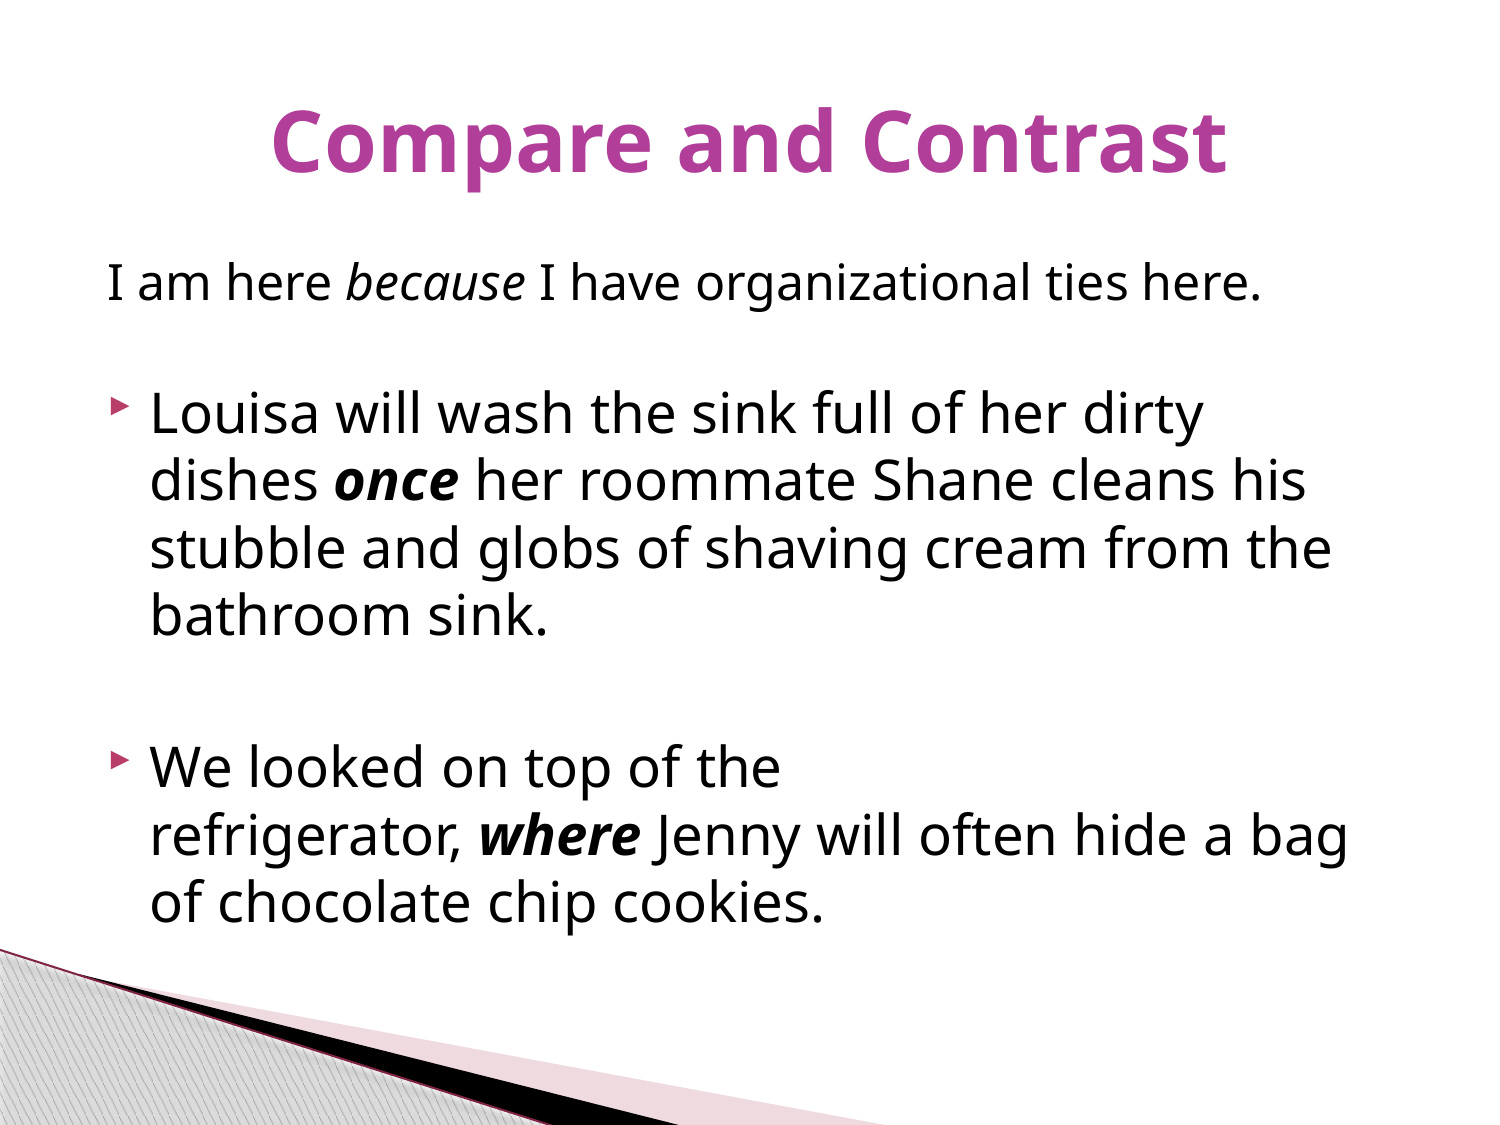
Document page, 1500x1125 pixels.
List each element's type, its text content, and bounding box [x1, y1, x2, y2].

list I am here because I have organizational ties here. Louisa will wash the sink full of her dirty dishes once her roommate Shane cleans his stubble and globs of shaving cream from the bathroom sink. We looked on top of the refrigerator, where Jenny will often hide a bag of chocolate chip cookies. [75, 243, 1425, 986]
title Compare and Contrast [75, 45, 1425, 233]
